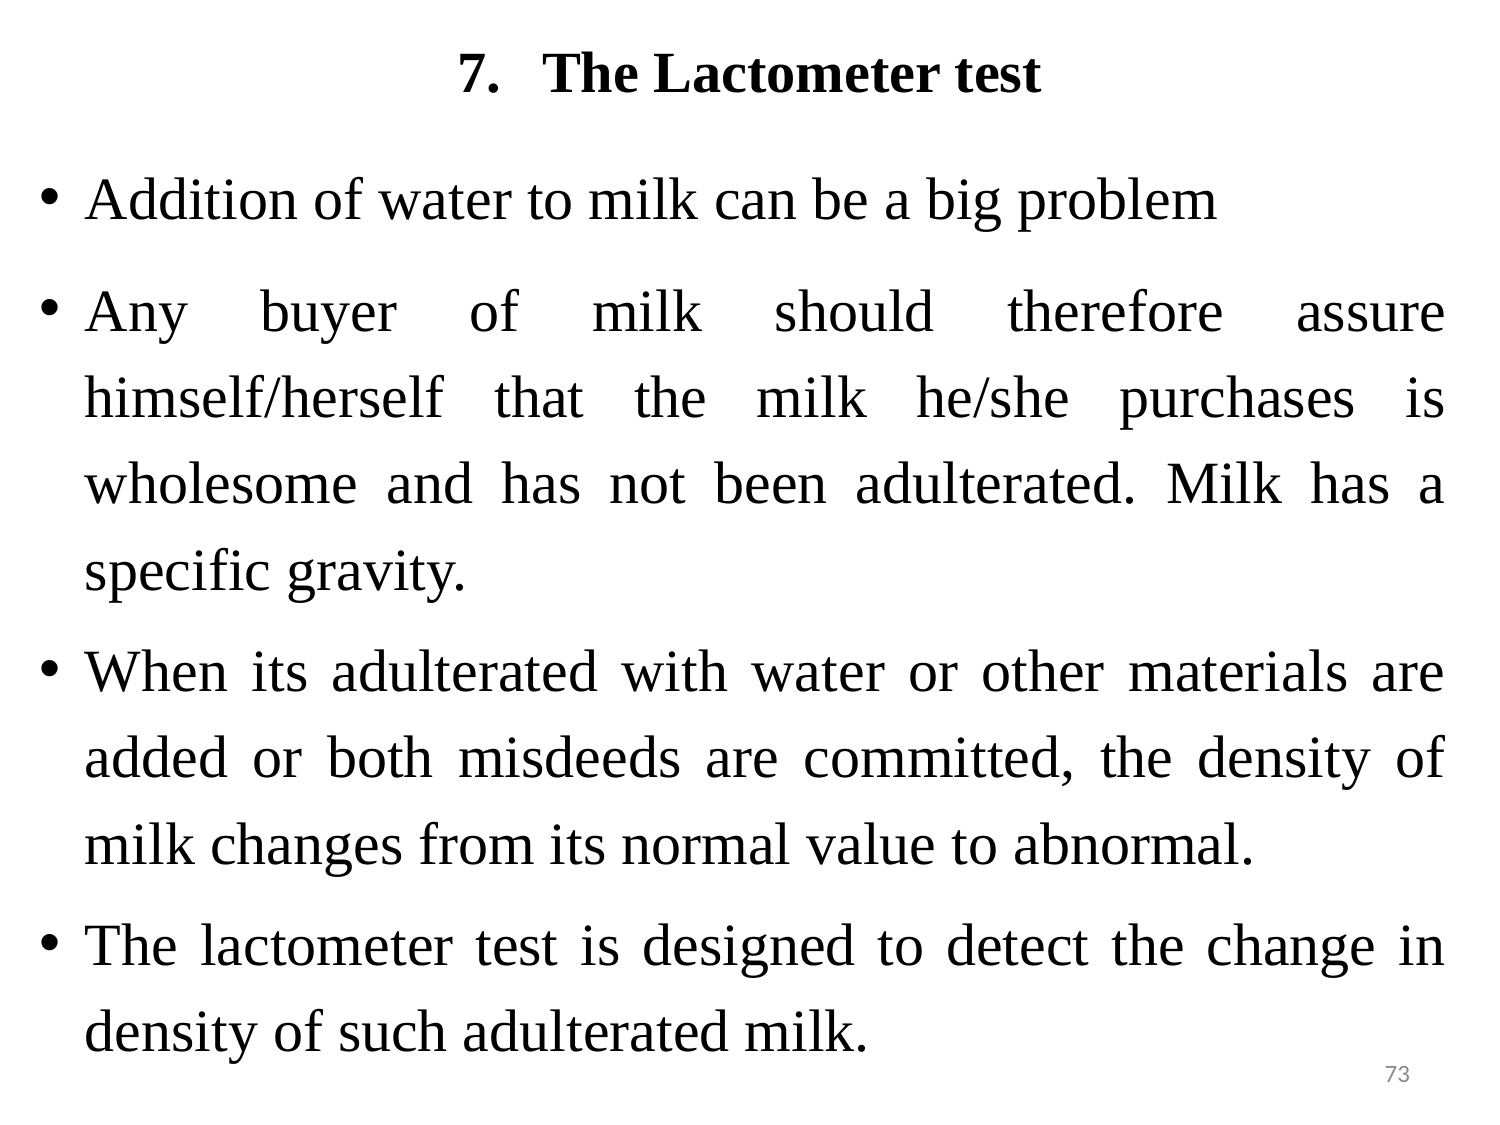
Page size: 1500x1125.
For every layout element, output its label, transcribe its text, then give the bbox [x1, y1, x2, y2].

title The Lactometer test [75, 24, 1425, 113]
slide_number 73 [1074, 1042, 1425, 1103]
list Addition of water to milk can be a big problem where we have unfaithful farm workers, milk transporters and greedy milk hawkers. A few farmers may also fall victim of this illegal practice. Any buyer of milk should therefore assure himself/herself that the milk he/she purchases is wholesome and has not been adulterated. Milk has a specific gravity. When its adulterated with water or other materials are added or both misdeeds are committed, the density of milk changes from its normal value to abnormal. The lactometer test is designed to detect the change in density of such adulterated milk. [24, 137, 1463, 1088]
